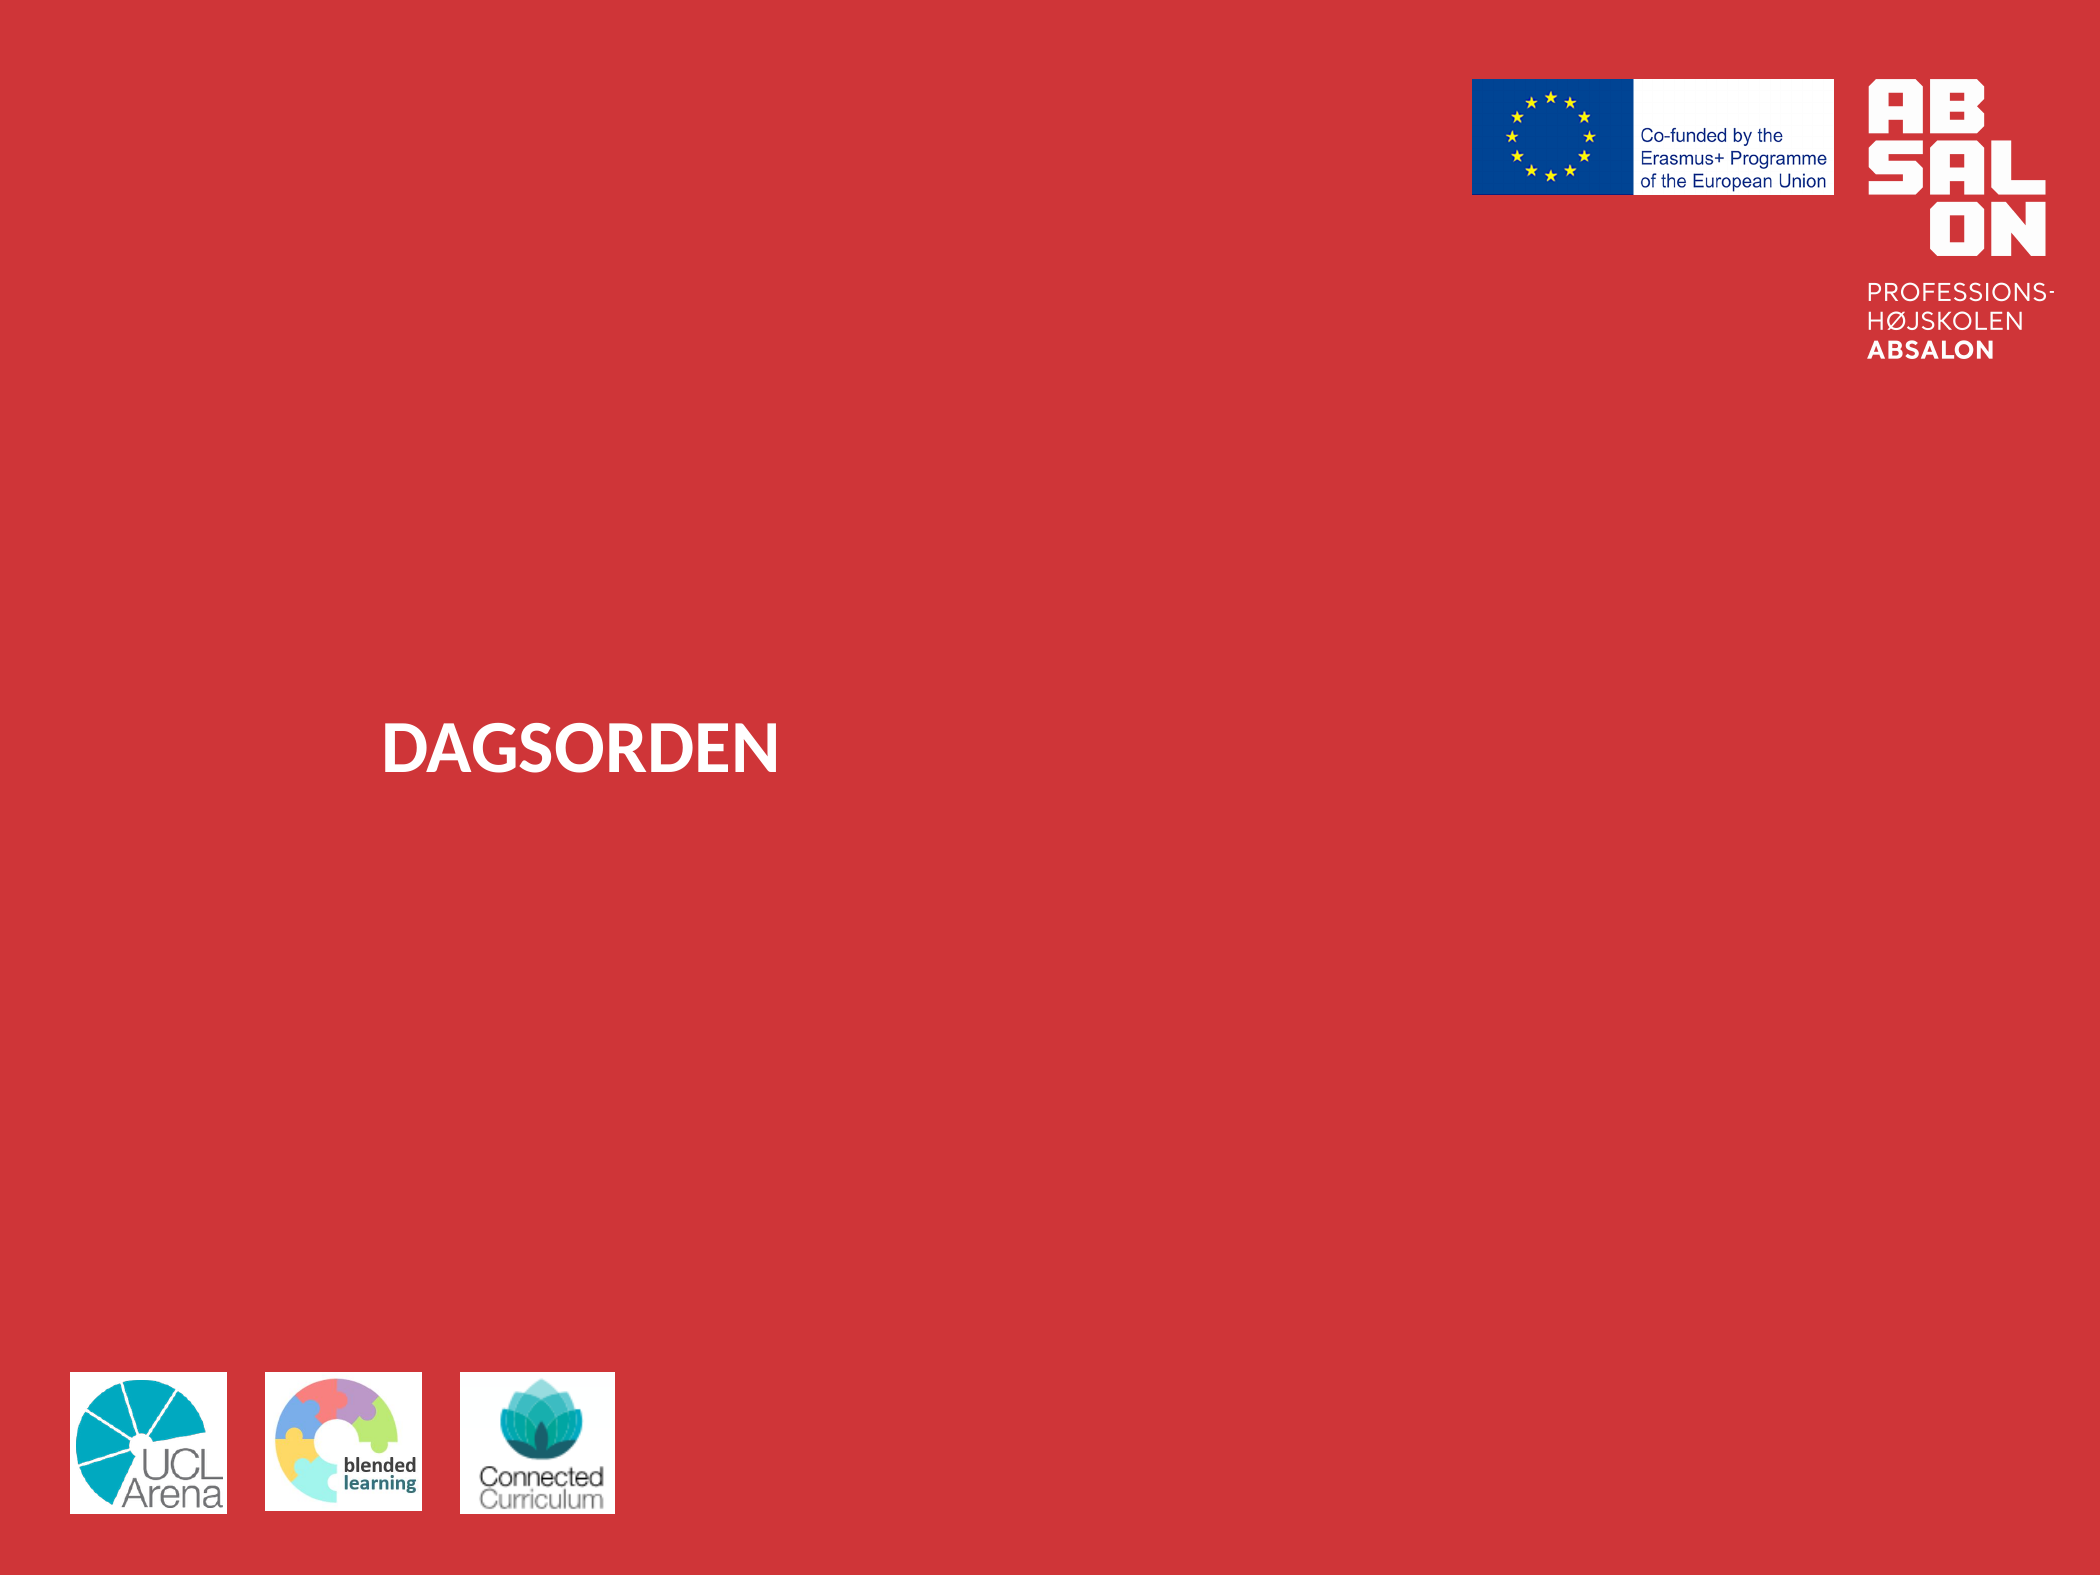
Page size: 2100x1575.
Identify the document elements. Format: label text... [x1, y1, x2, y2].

picture [69, 1372, 227, 1514]
picture [460, 1372, 615, 1514]
picture [1471, 78, 1834, 195]
picture [1866, 78, 2054, 359]
picture [265, 1372, 422, 1511]
text_box DAGSORDEN [207, 628, 1892, 1161]
